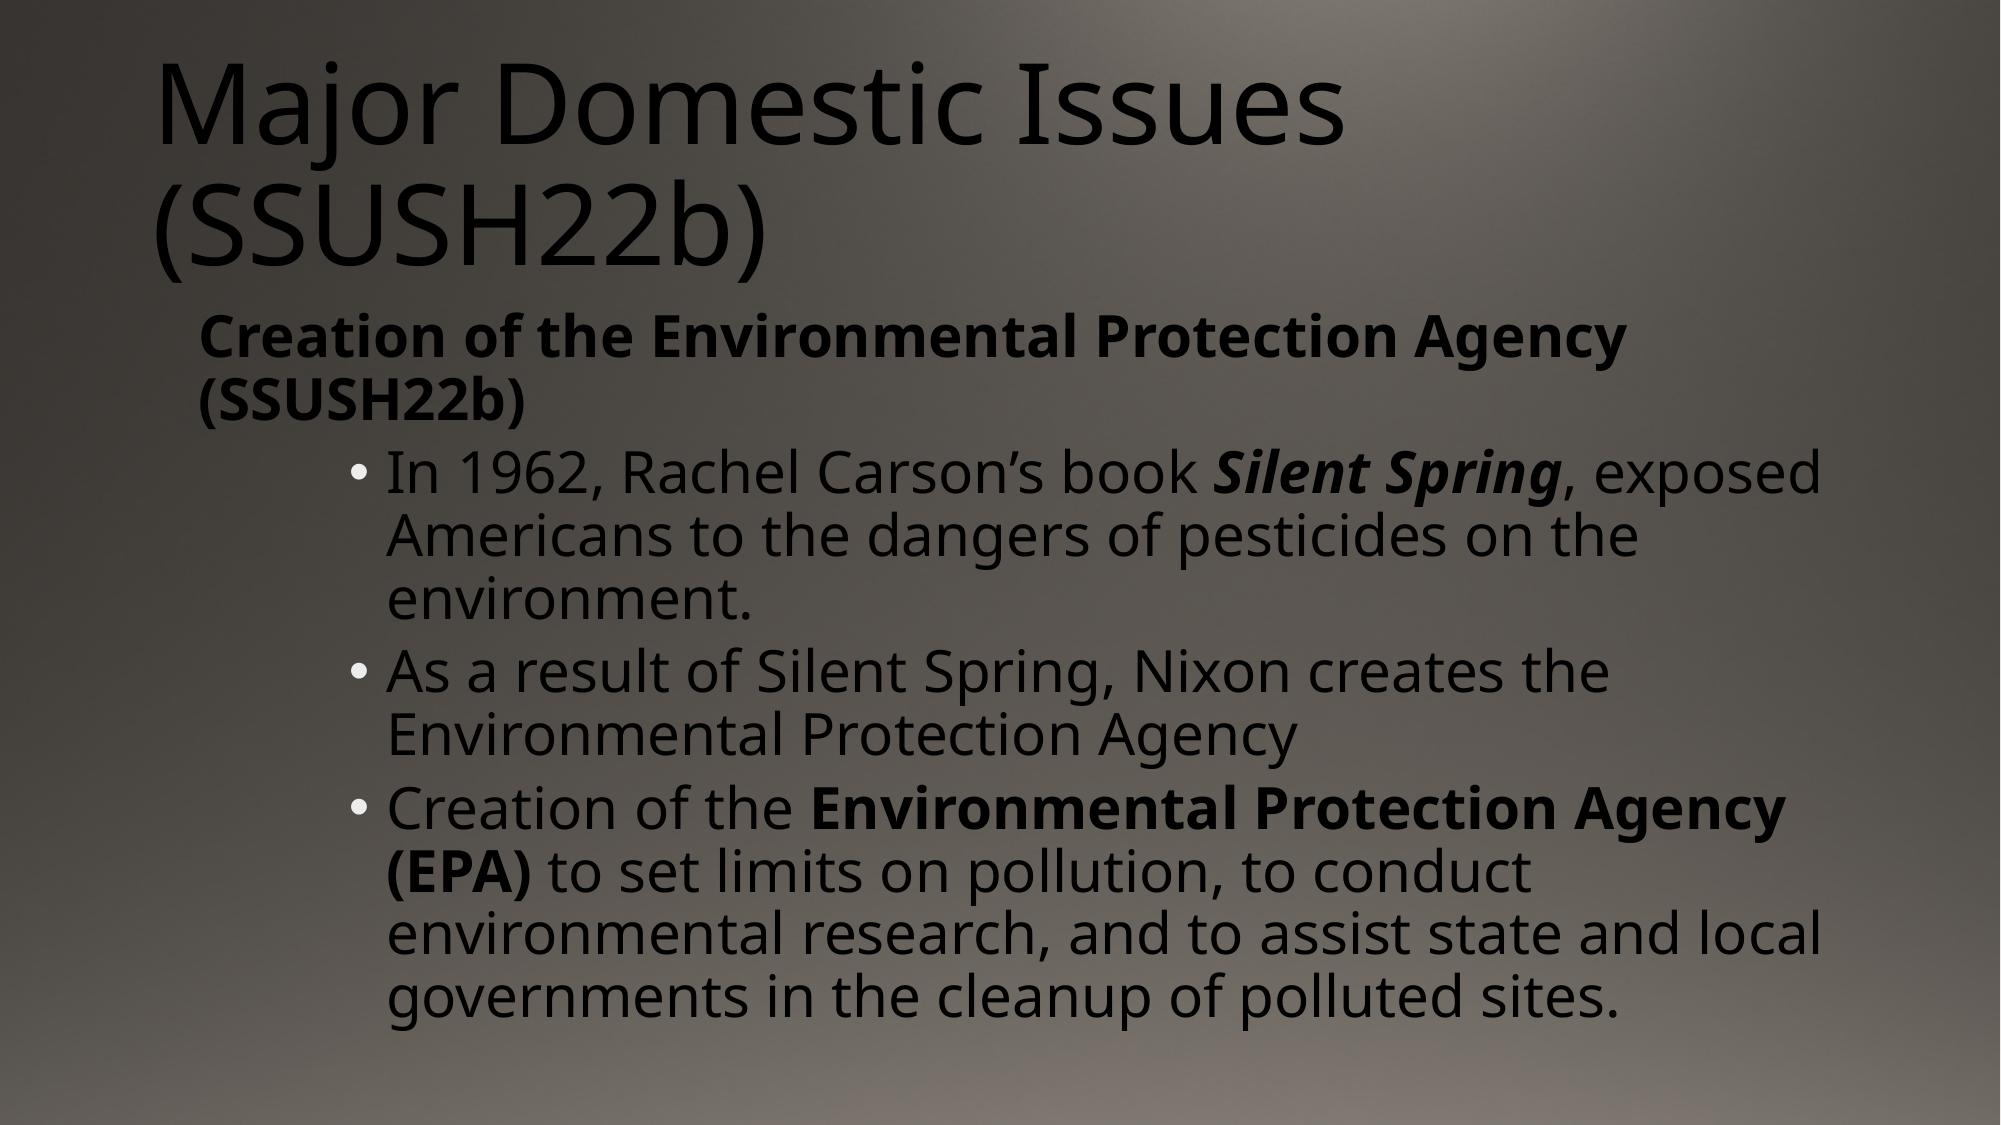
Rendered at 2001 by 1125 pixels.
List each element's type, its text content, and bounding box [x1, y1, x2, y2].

list Creation of the Environmental Protection Agency (SSUSH22b) In 1962, Rachel Carson’s book Silent Spring, exposed Americans to the dangers of pesticides on the environment. As a result of Silent Spring, Nixon creates the Environmental Protection Agency Creation of the Environmental Protection Agency (EPA) to set limits on pollution, to conduct environmental research, and to assist state and local governments in the cleanup of polluted sites. [183, 299, 1863, 1014]
picture [0, 0, 2001, 1125]
title Major Domestic Issues (SSUSH22b) [137, 59, 1863, 278]
